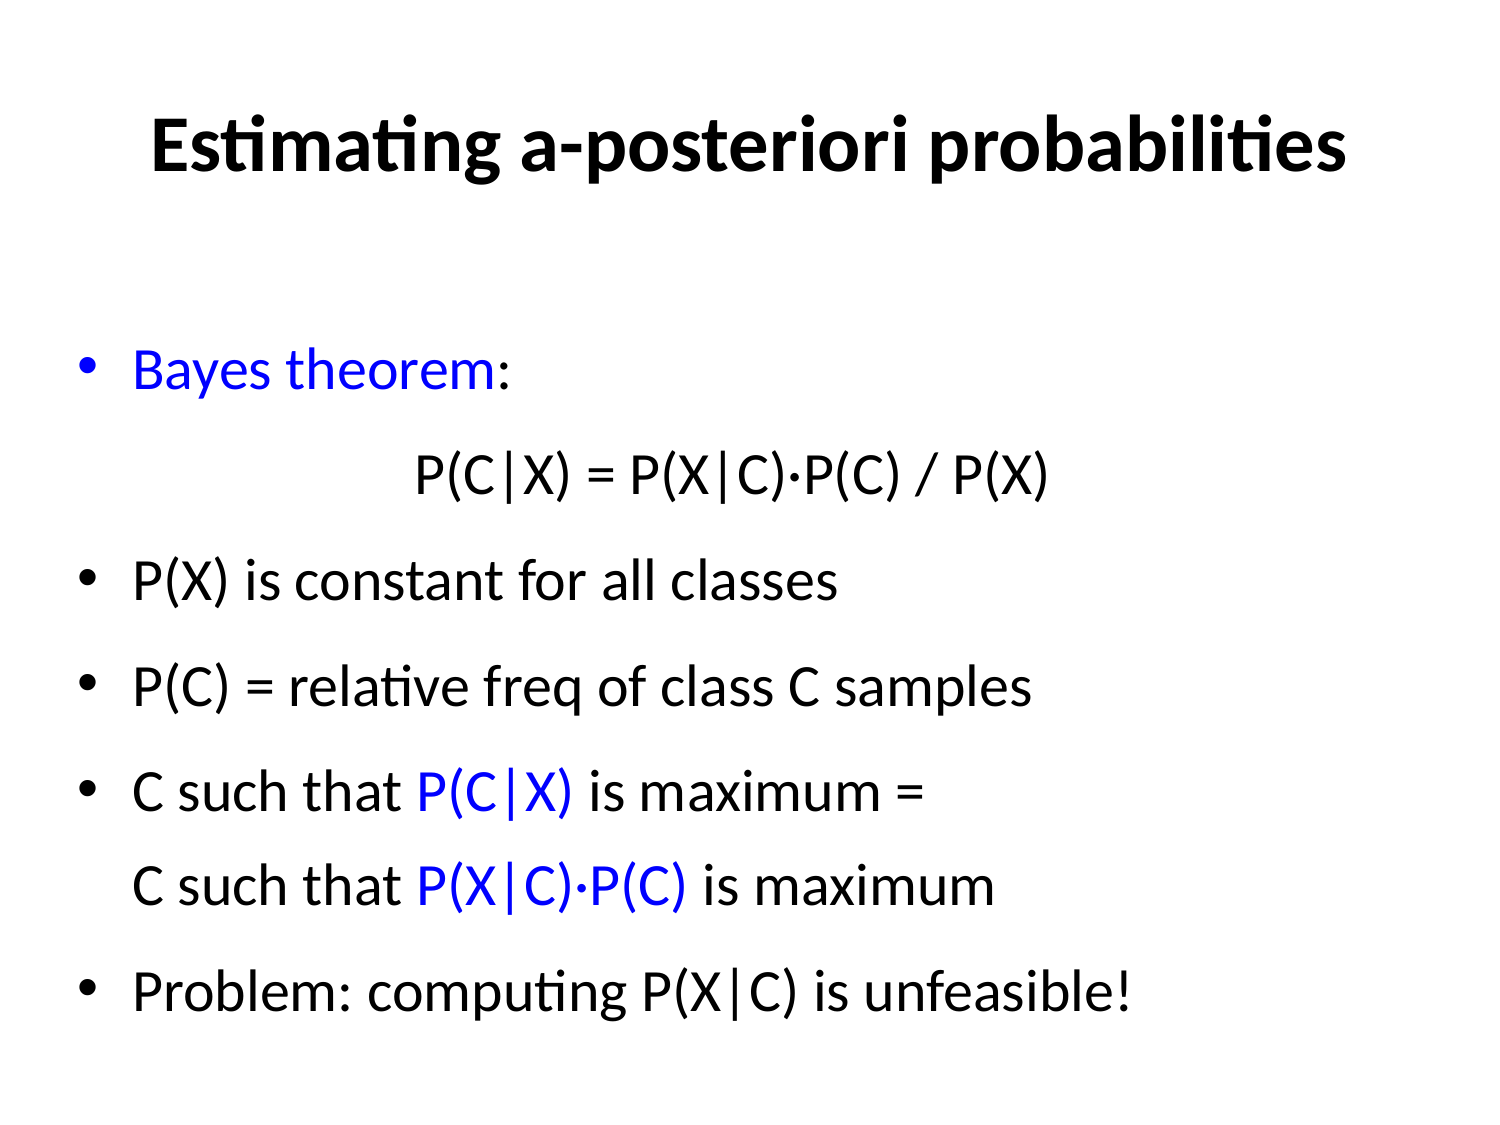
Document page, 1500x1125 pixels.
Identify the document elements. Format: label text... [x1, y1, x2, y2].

title Estimating a-posteriori probabilities [75, 45, 1425, 233]
list Bayes theorem: P(C|X) = P(X|C)·P(C) / P(X) P(X) is constant for all classes P(C) = relative freq of class C samples C such that P(C|X) is maximum = C such that P(X|C)·P(C) is maximum Problem: computing P(X|C) is unfeasible! [62, 299, 1405, 1038]
